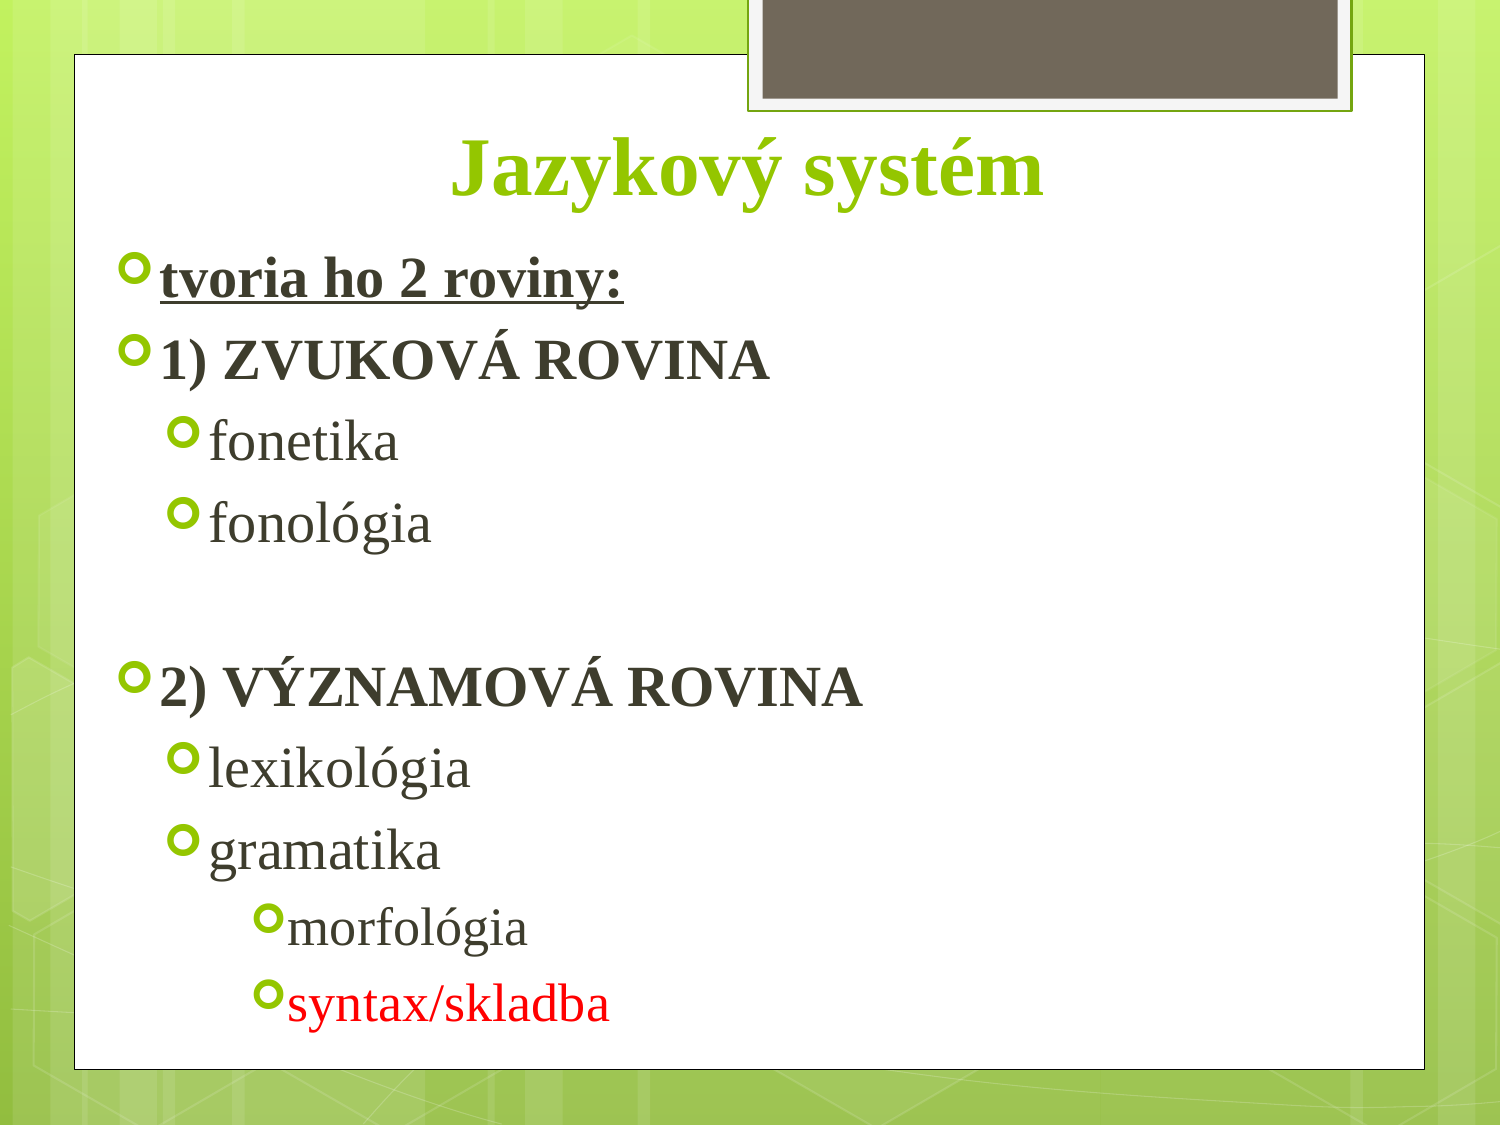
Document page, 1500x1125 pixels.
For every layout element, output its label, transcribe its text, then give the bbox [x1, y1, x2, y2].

list tvoria ho 2 roviny: 1) ZVUKOVÁ ROVINA fonetika fonológia 2) VÝZNAMOVÁ ROVINA lexikológia gramatika morfológia syntax/skladba [88, 231, 1436, 1071]
title Jazykový systém [171, 90, 1324, 220]
